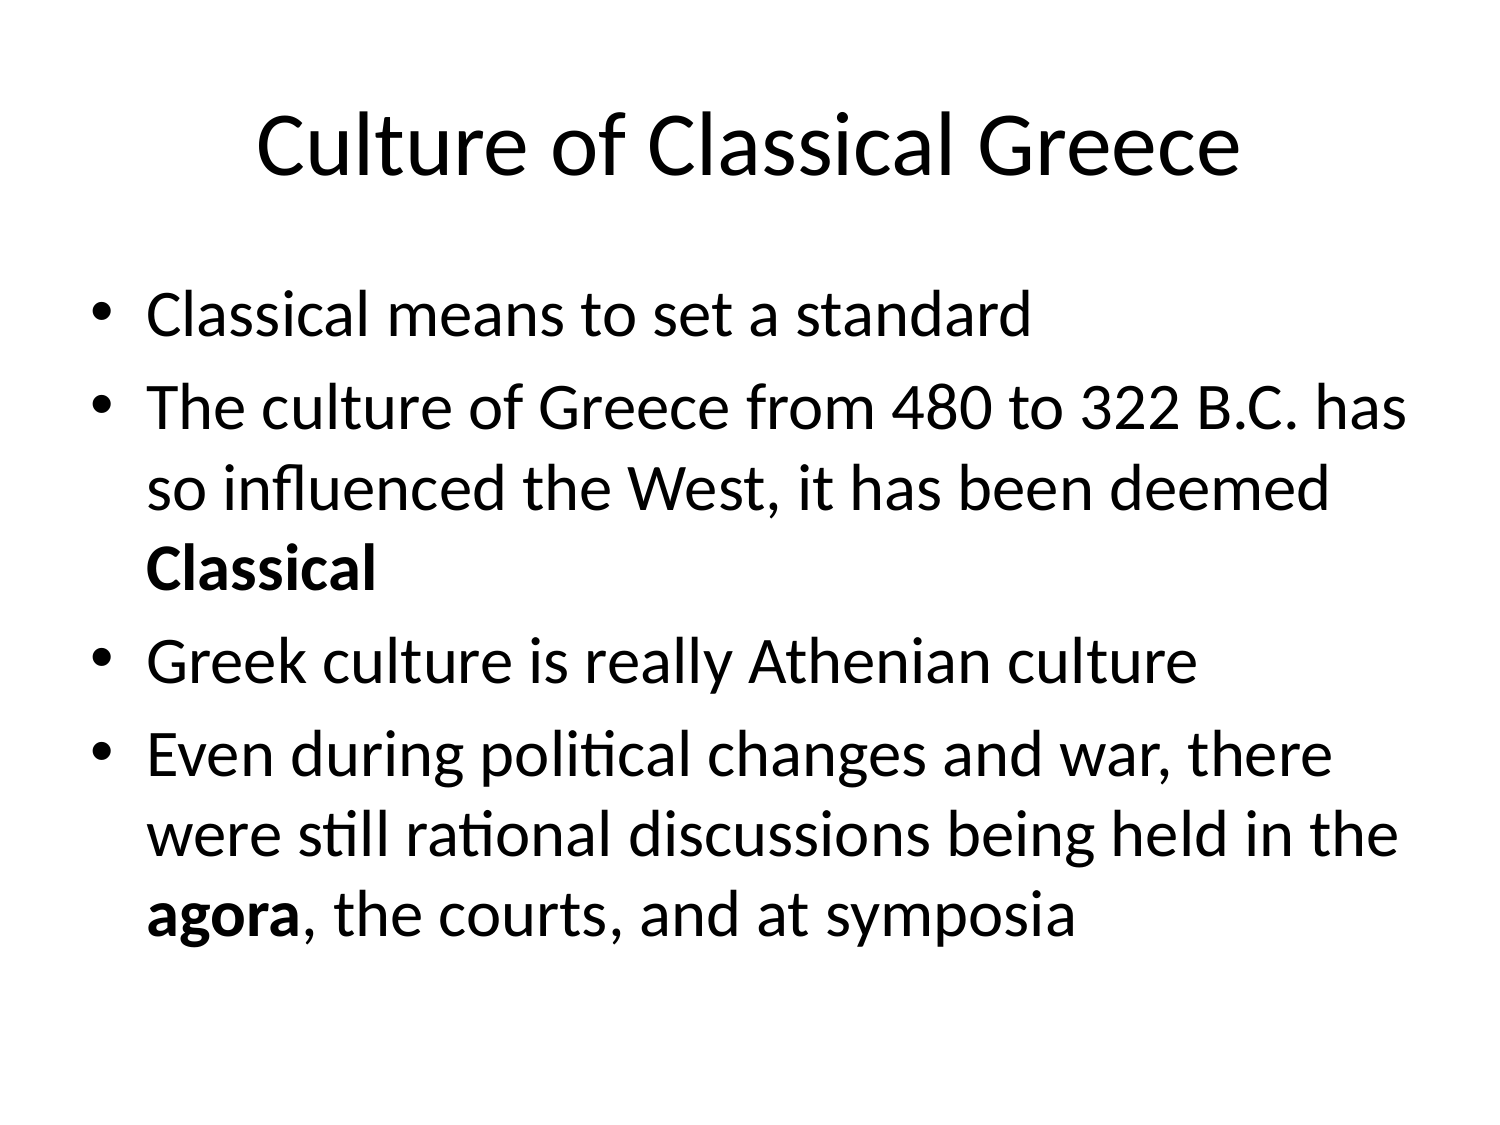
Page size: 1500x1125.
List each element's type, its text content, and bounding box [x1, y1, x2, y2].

title Culture of Classical Greece [75, 45, 1425, 233]
list Classical means to set a standard The culture of Greece from 480 to 322 B.C. has so influenced the West, it has been deemed Classical Greek culture is really Athenian culture Even during political changes and war, there were still rational discussions being held in the agora, the courts, and at symposia [75, 262, 1425, 1005]
